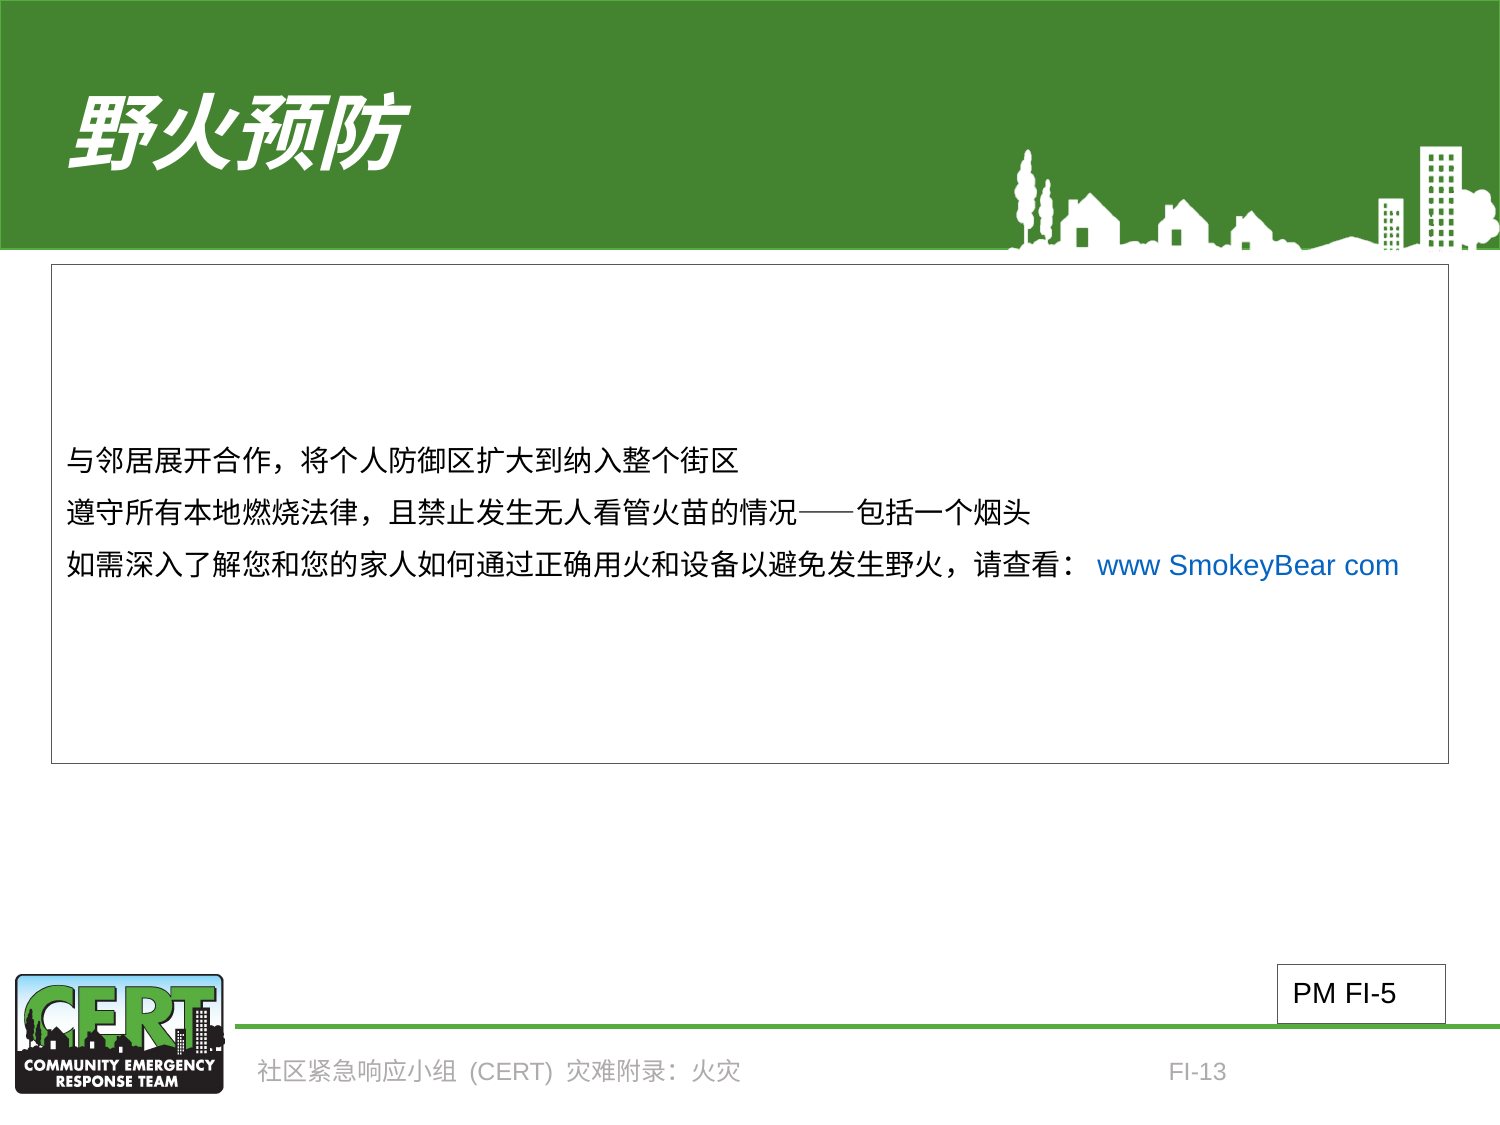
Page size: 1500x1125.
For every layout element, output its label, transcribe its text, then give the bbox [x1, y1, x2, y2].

picture [1006, 139, 1500, 252]
list 与邻居展开合作，将个人防御区扩大到纳入整个街区 遵守所有本地燃烧法律，且禁止发生无人看管火苗的情况——包括一个烟头 如需深入了解您和您的家人如何通过正确用火和设备以避免发生野火，请查看：www SmokeyBear com [51, 264, 1449, 764]
list FI-13 [1153, 1047, 1450, 1098]
picture [14, 973, 225, 1094]
list PM FI-5 [1277, 964, 1446, 1024]
title 野火预防 [51, 52, 1005, 220]
list 社区紧急响应小组 (CERT) 灾难附录：火灾 [242, 1047, 972, 1098]
